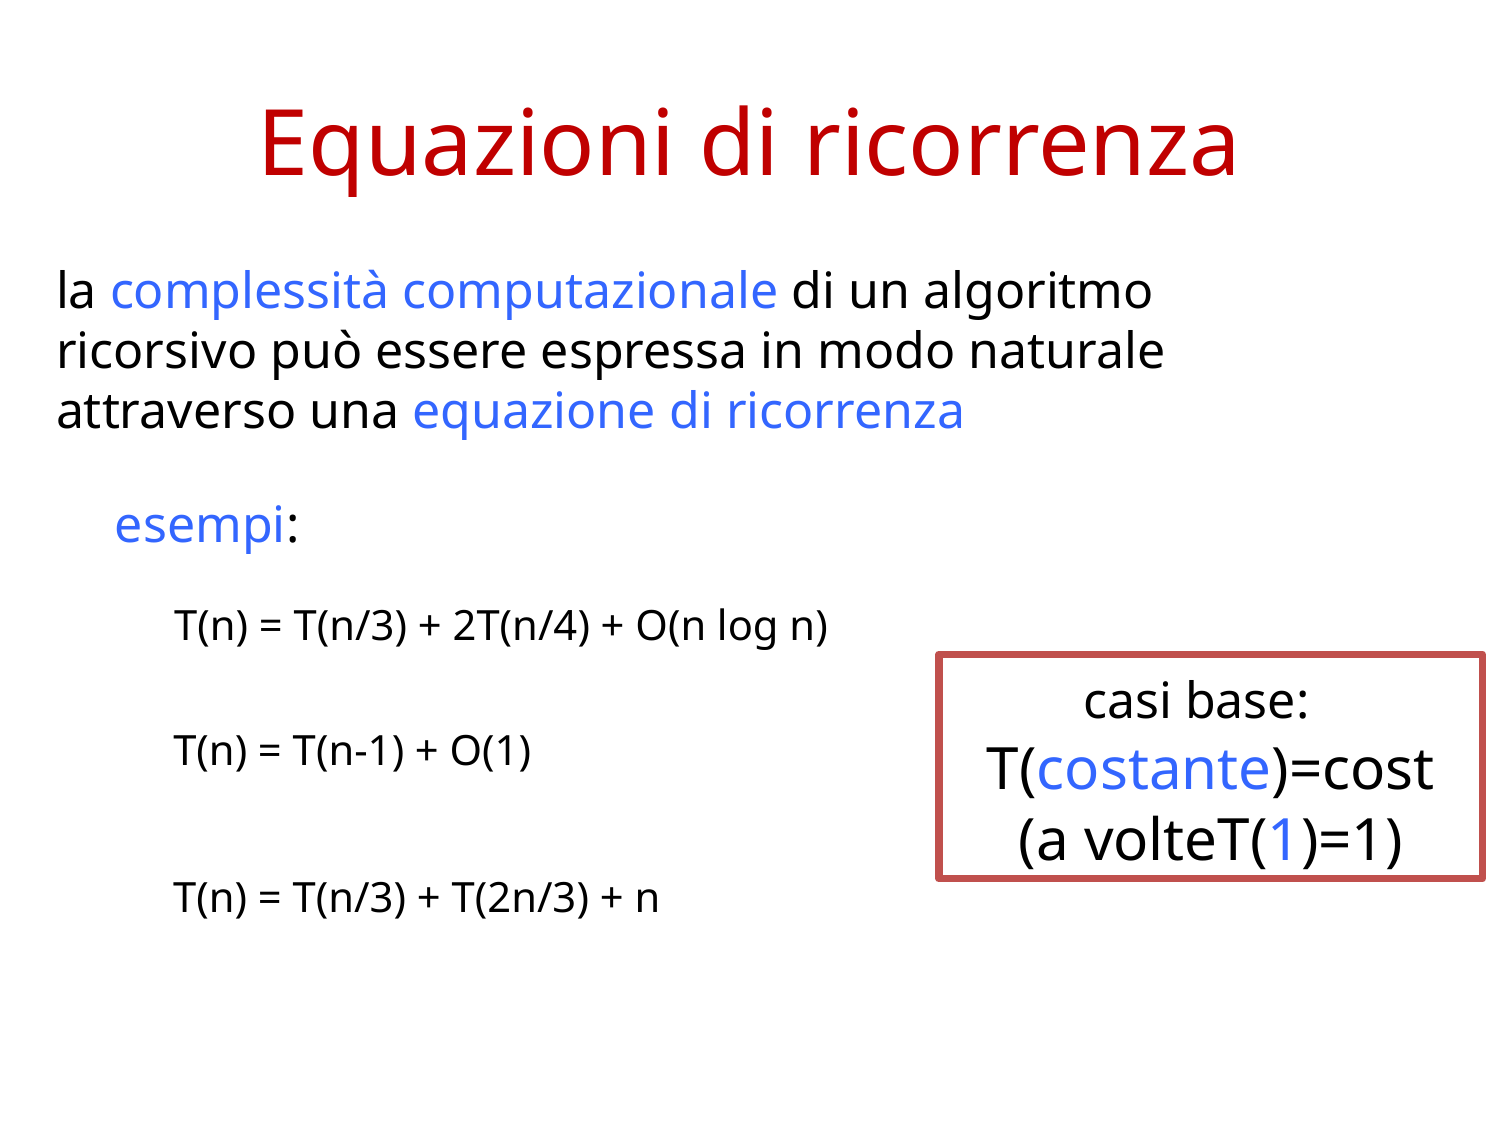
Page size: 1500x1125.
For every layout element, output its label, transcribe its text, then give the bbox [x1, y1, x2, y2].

text_box casi base: [1048, 661, 1345, 736]
text_box esempi: [99, 491, 1438, 575]
text_box T(n) = T(n-1) + O(1) [158, 716, 739, 781]
text_box T(costante)=cost (a volteT(1)=1) [937, 652, 1484, 881]
text_box la complessità computazionale di un algoritmo ricorsivo può essere espressa in modo naturale attraverso una equazione di ricorrenza [41, 250, 1235, 506]
title Equazioni di ricorrenza [75, 45, 1425, 233]
text_box T(n) = T(n/3) + 2T(n/4) + O(n log n) [159, 591, 904, 657]
text_box T(n) = T(n/3) + T(2n/3) + n [158, 863, 762, 928]
